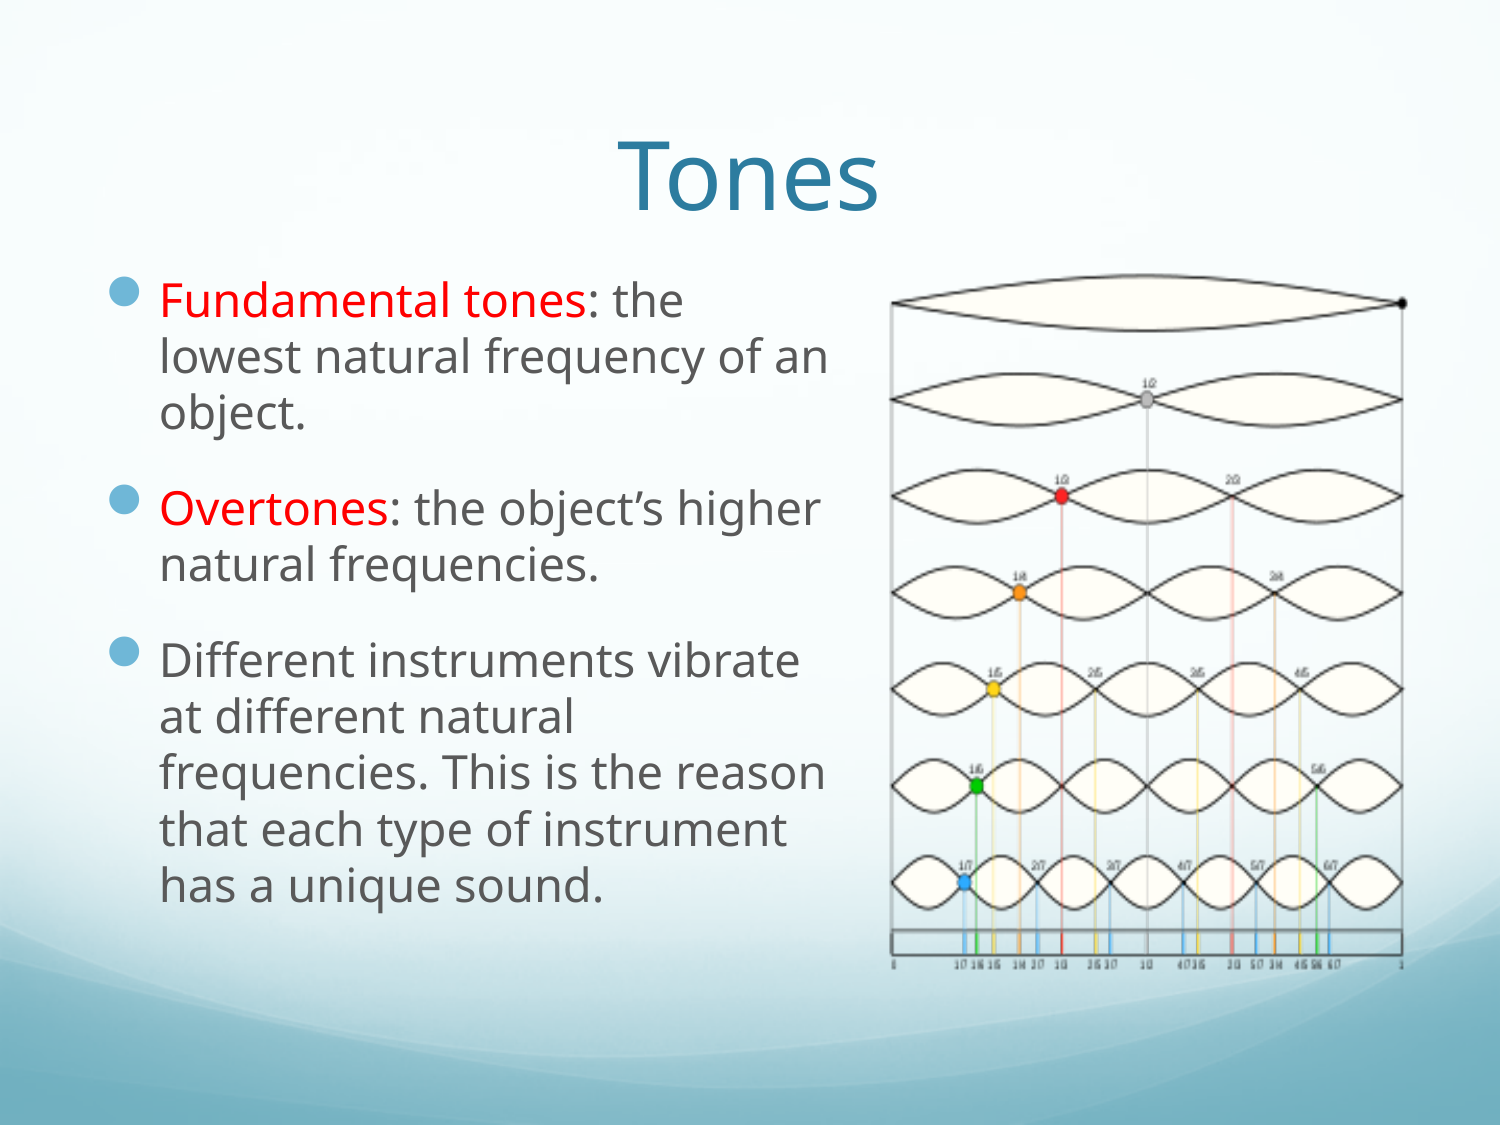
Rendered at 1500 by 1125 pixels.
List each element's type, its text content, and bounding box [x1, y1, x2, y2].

list Fundamental tones: the lowest natural frequency of an object. Overtones: the object’s higher natural frequencies. Different instruments vibrate at different natural frequencies. This is the reason that each type of instrument has a unique sound. [90, 262, 849, 975]
title Tones [90, 17, 1410, 237]
picture [888, 272, 1410, 976]
